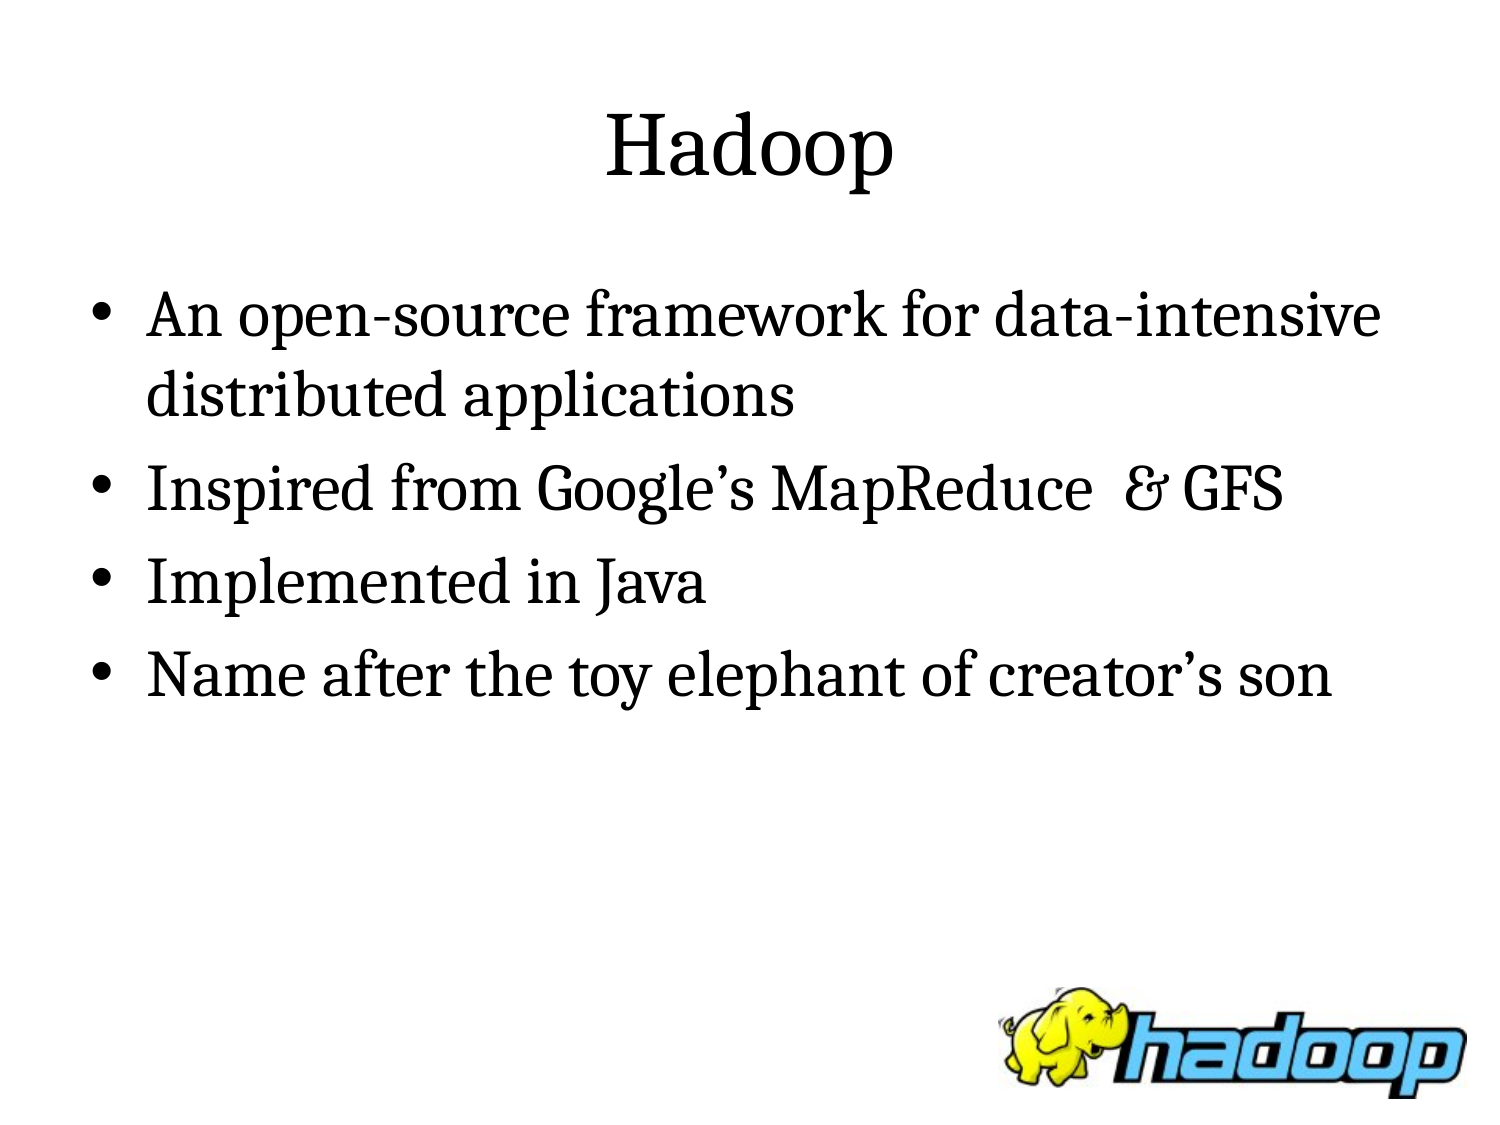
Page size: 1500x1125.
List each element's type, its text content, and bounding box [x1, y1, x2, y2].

list An open-source framework for data-intensive distributed applications Inspired from Google’s MapReduce & GFS Implemented in Java Name after the toy elephant of creator’s son [75, 262, 1425, 1005]
title Hadoop [75, 45, 1425, 233]
picture [997, 987, 1467, 1099]
